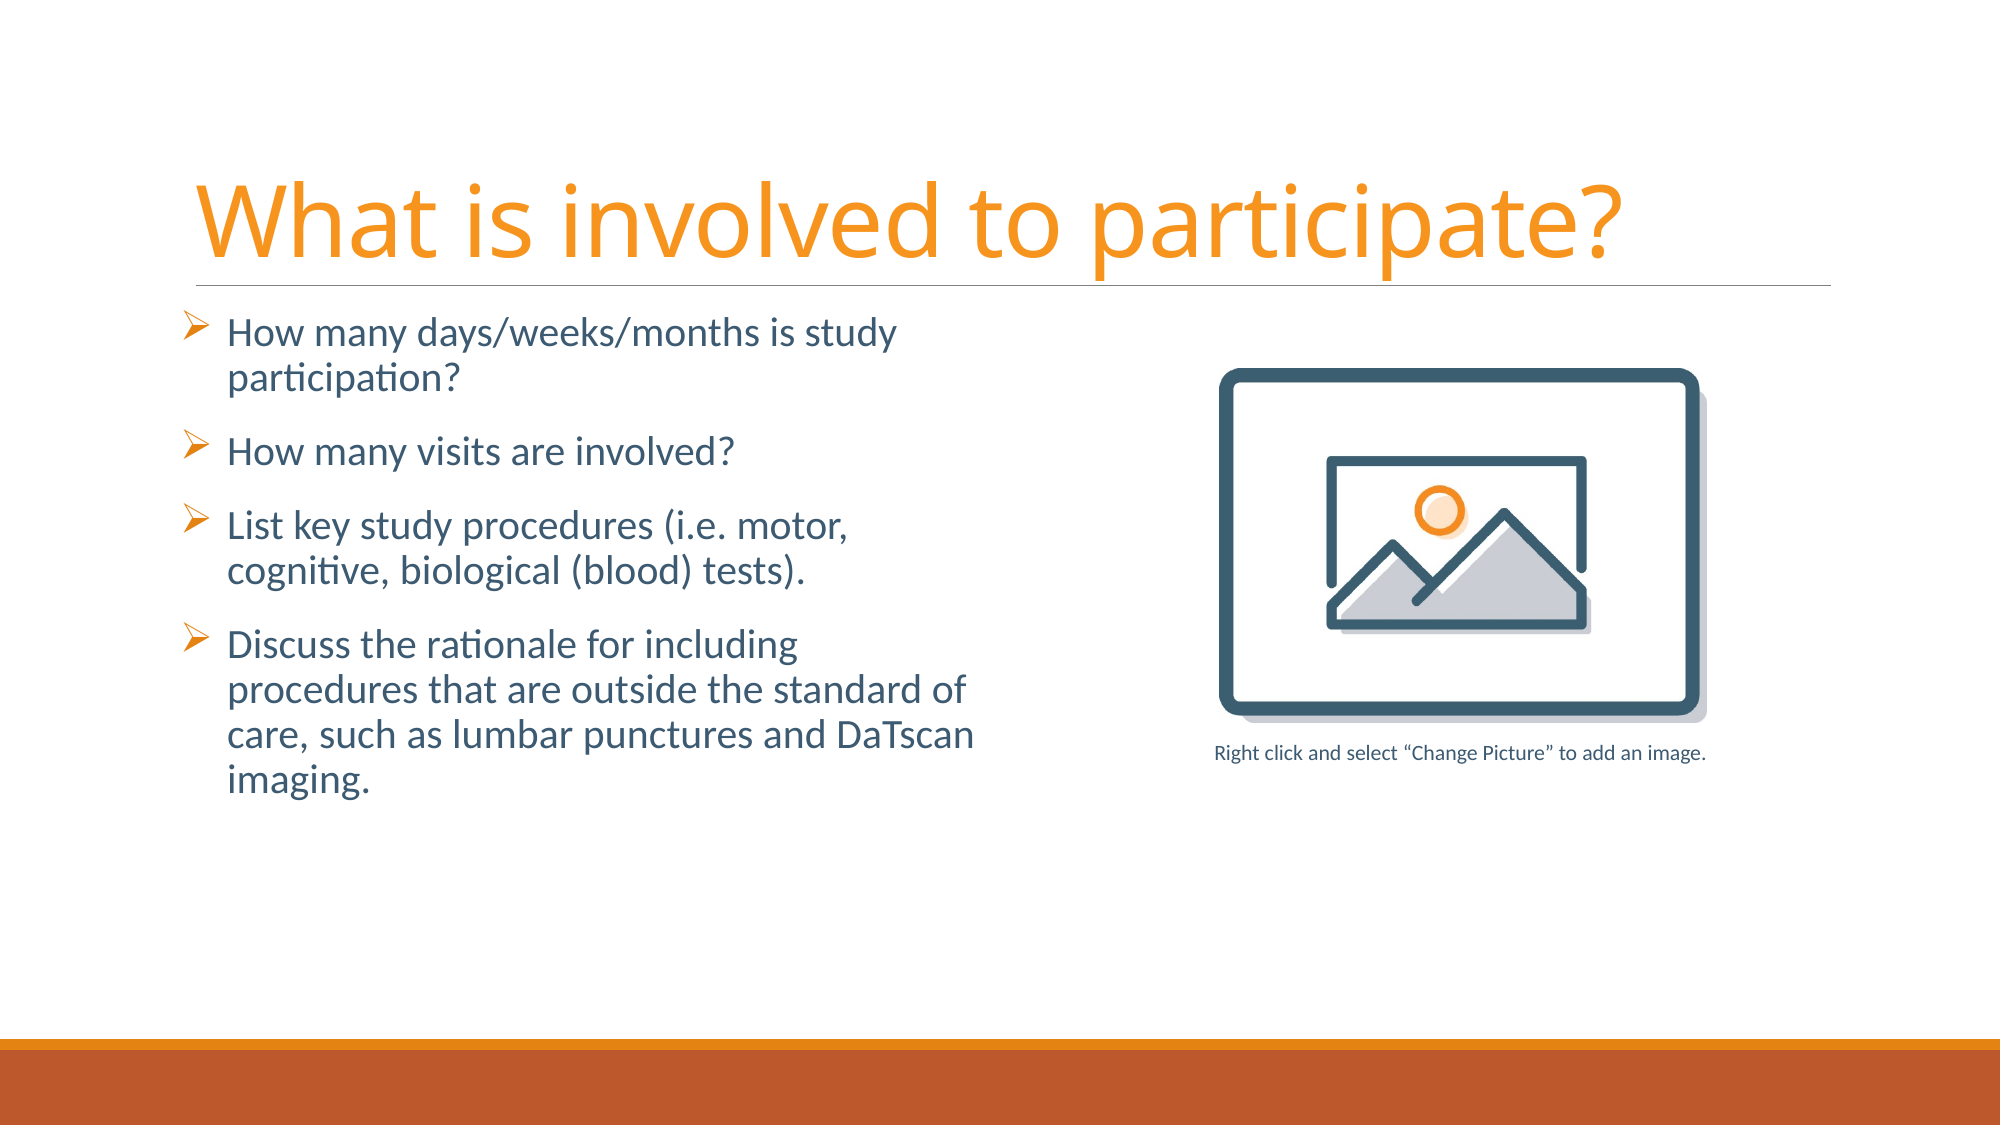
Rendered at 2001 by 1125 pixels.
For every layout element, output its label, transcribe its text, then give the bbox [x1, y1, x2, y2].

list How many days/weeks/months is study participation? How many visits are involved? List key study procedures (i.e. motor, cognitive, biological (blood) tests). Discuss the rationale for including procedures that are outside the standard of care, such as lumbar punctures and DaTscan imaging. [180, 302, 990, 963]
picture [1219, 368, 1707, 723]
text_box Right click and select “Change Picture” to add an image. [1199, 731, 1757, 773]
title What is involved to participate? [180, 47, 1830, 285]
